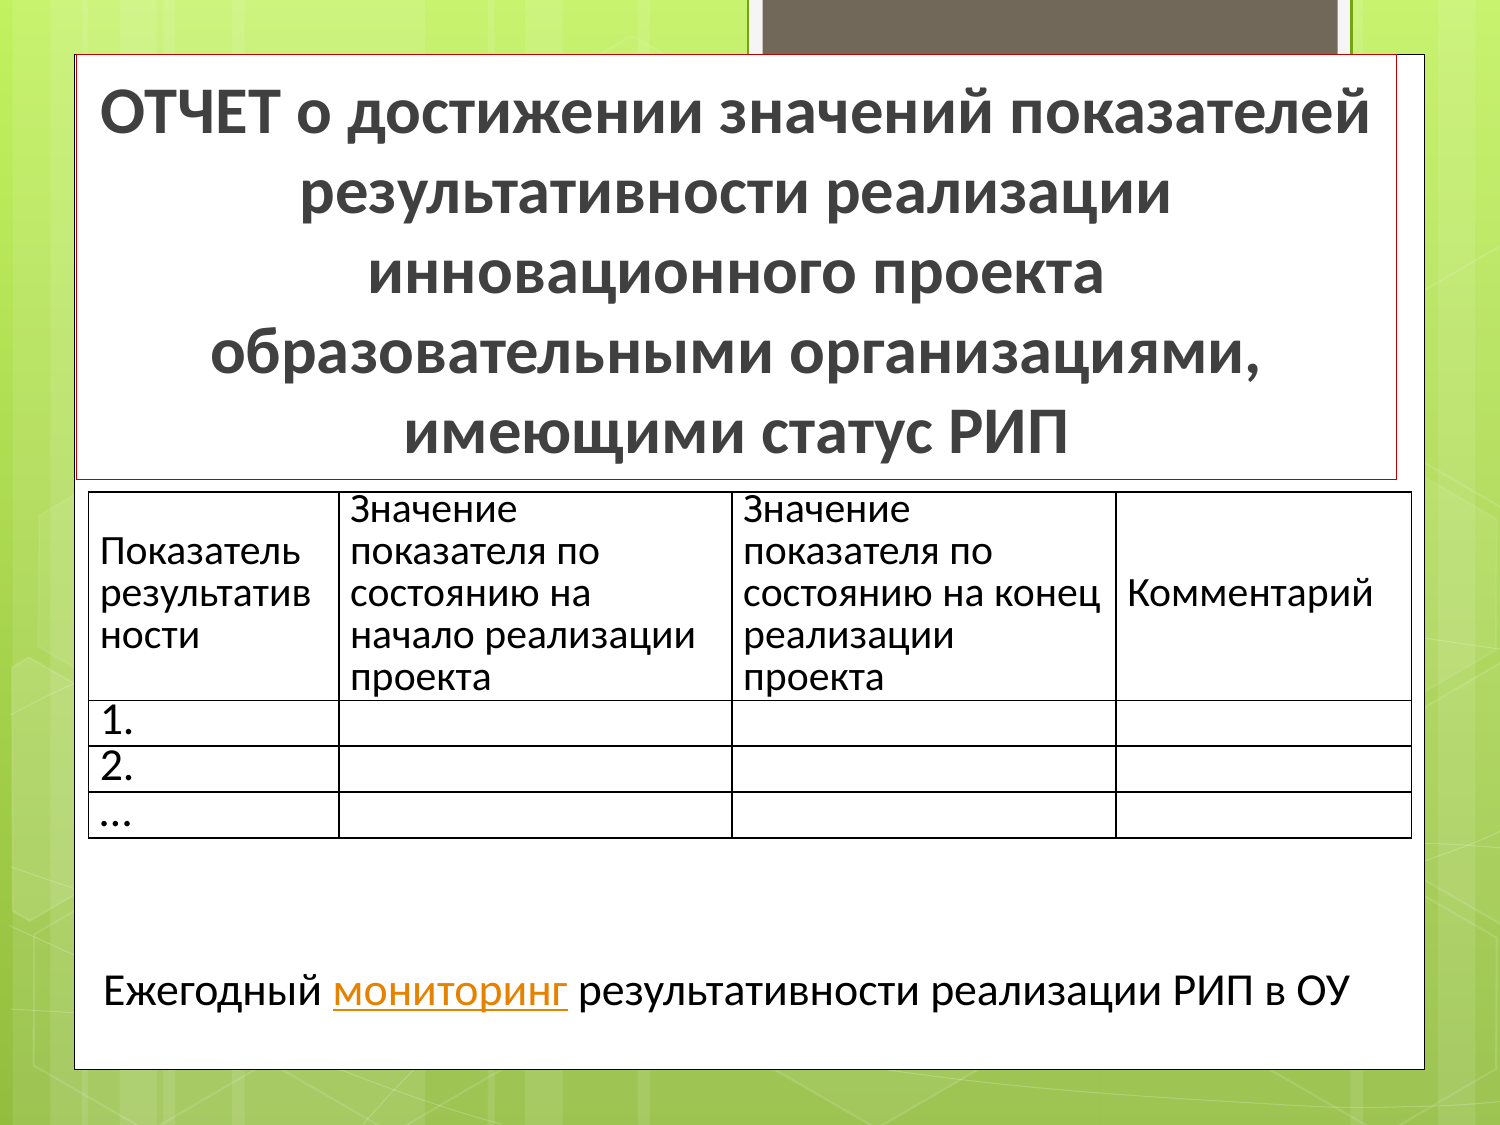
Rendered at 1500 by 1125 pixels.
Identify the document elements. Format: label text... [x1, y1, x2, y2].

table_header Значение показателя по состоянию на конец реализации проекта [733, 493, 1115, 700]
table_cell 1. [89, 701, 338, 745]
table_cell [340, 747, 731, 791]
table_cell [1117, 793, 1411, 837]
table_cell [1117, 747, 1411, 791]
table_cell [733, 793, 1115, 837]
table_cell [340, 701, 731, 745]
text_box Ежегодный мониторинг результативности реализации РИП в ОУ [88, 952, 1400, 1023]
table_cell 2. [89, 747, 338, 791]
table_cell [340, 793, 731, 837]
table_cell [1117, 701, 1411, 745]
table_cell [733, 701, 1115, 745]
table_header Показатель результативности [89, 493, 338, 700]
table_header Значение показателя по состоянию на начало реализации проекта [340, 493, 731, 700]
table_cell [733, 747, 1115, 791]
table_cell … [89, 793, 338, 837]
title ОТЧЕТ о достижении значений показателей результативности реализации инновационного проекта образовательными организациями, имеющими статус РИП [76, 54, 1397, 480]
table_header Комментарий [1117, 493, 1411, 700]
